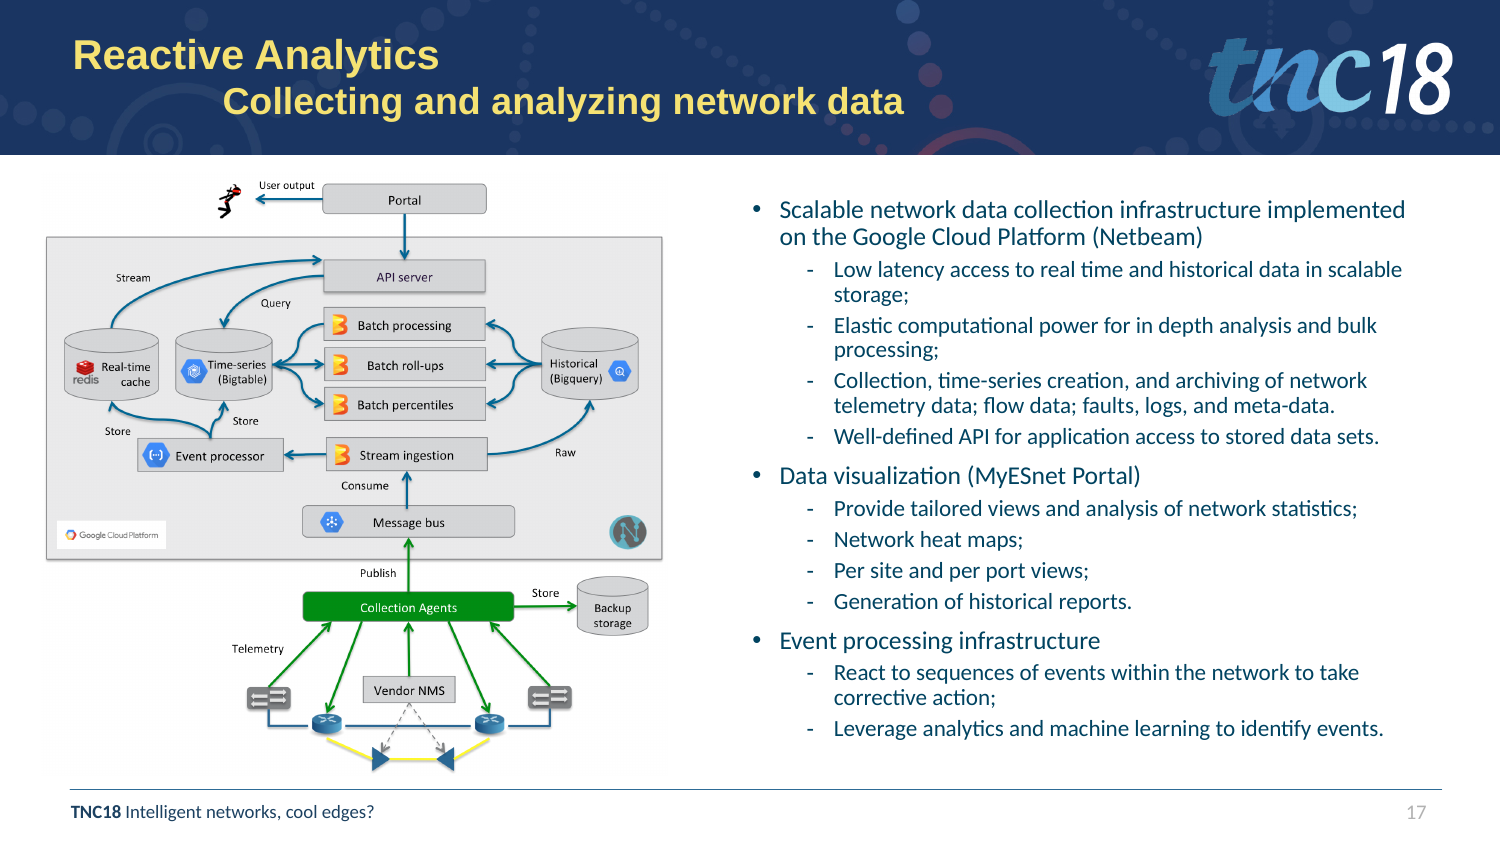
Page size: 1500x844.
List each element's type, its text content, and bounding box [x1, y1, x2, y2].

list Scalable network data collection infrastructure implemented on the Google Cloud Platform (Netbeam) Low latency access to real time and historical data in scalable storage; Elastic computational power for in depth analysis and bulk processing; Collection, time-series creation, and archiving of network telemetry data; flow data; faults, logs, and meta-data. Well-defined API for application access to stored data sets. Data visualization (MyESnet Portal) Provide tailored views and analysis of network statistics; Network heat maps; Per site and per port views; Generation of historical reports. Event processing infrastructure React to sequences of events within the network to take corrective action; Leverage analytics and machine learning to identify events. [737, 188, 1442, 762]
picture [41, 172, 668, 776]
title Reactive Analytics Collecting and analyzing network data [57, 21, 1114, 136]
picture [0, 0, 1500, 155]
slide_number 17 [1104, 788, 1442, 834]
